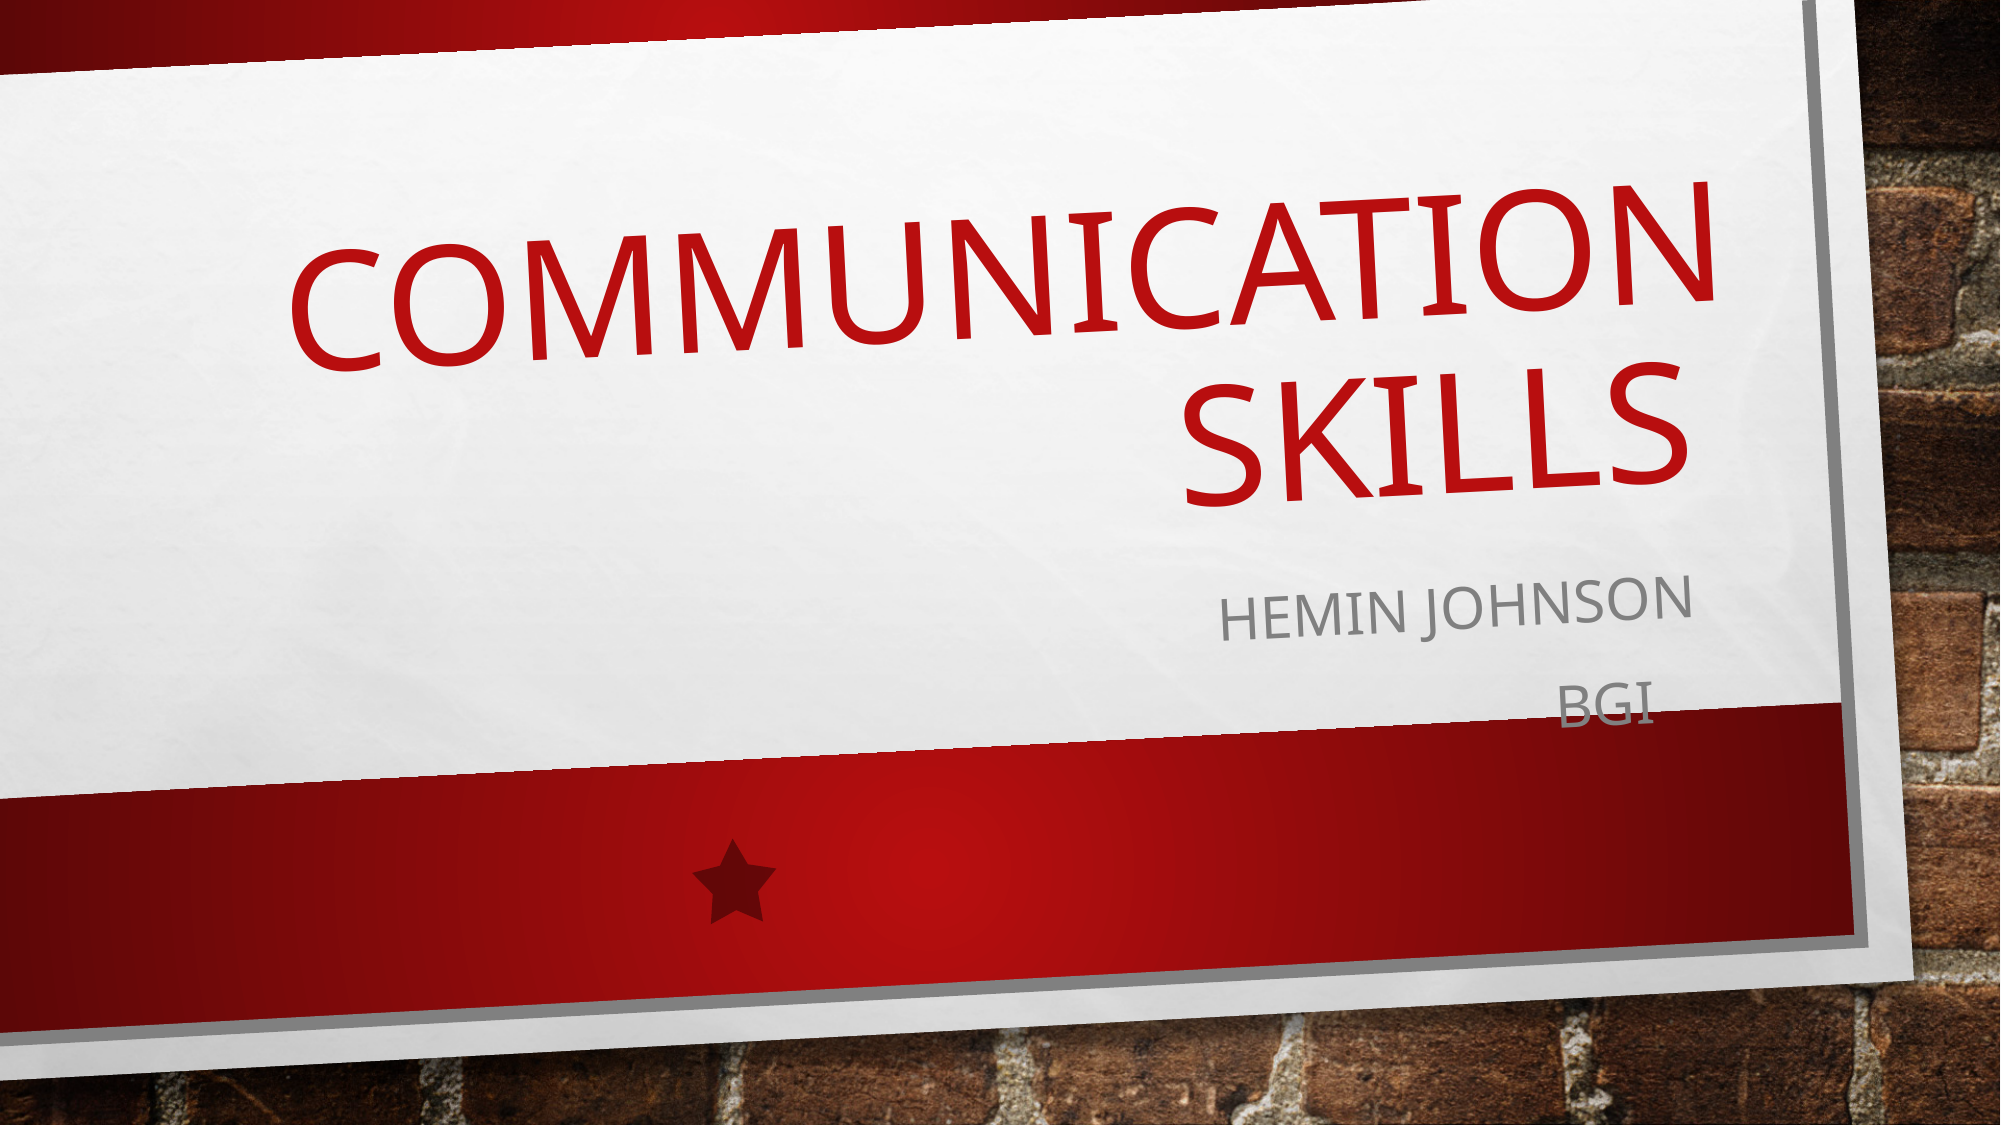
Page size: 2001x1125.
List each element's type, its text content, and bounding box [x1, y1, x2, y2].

subtitle Hemin Johnson BGI [159, 535, 1717, 799]
picture [0, 0, 2000, 1125]
title Communication skills [135, 67, 1758, 605]
